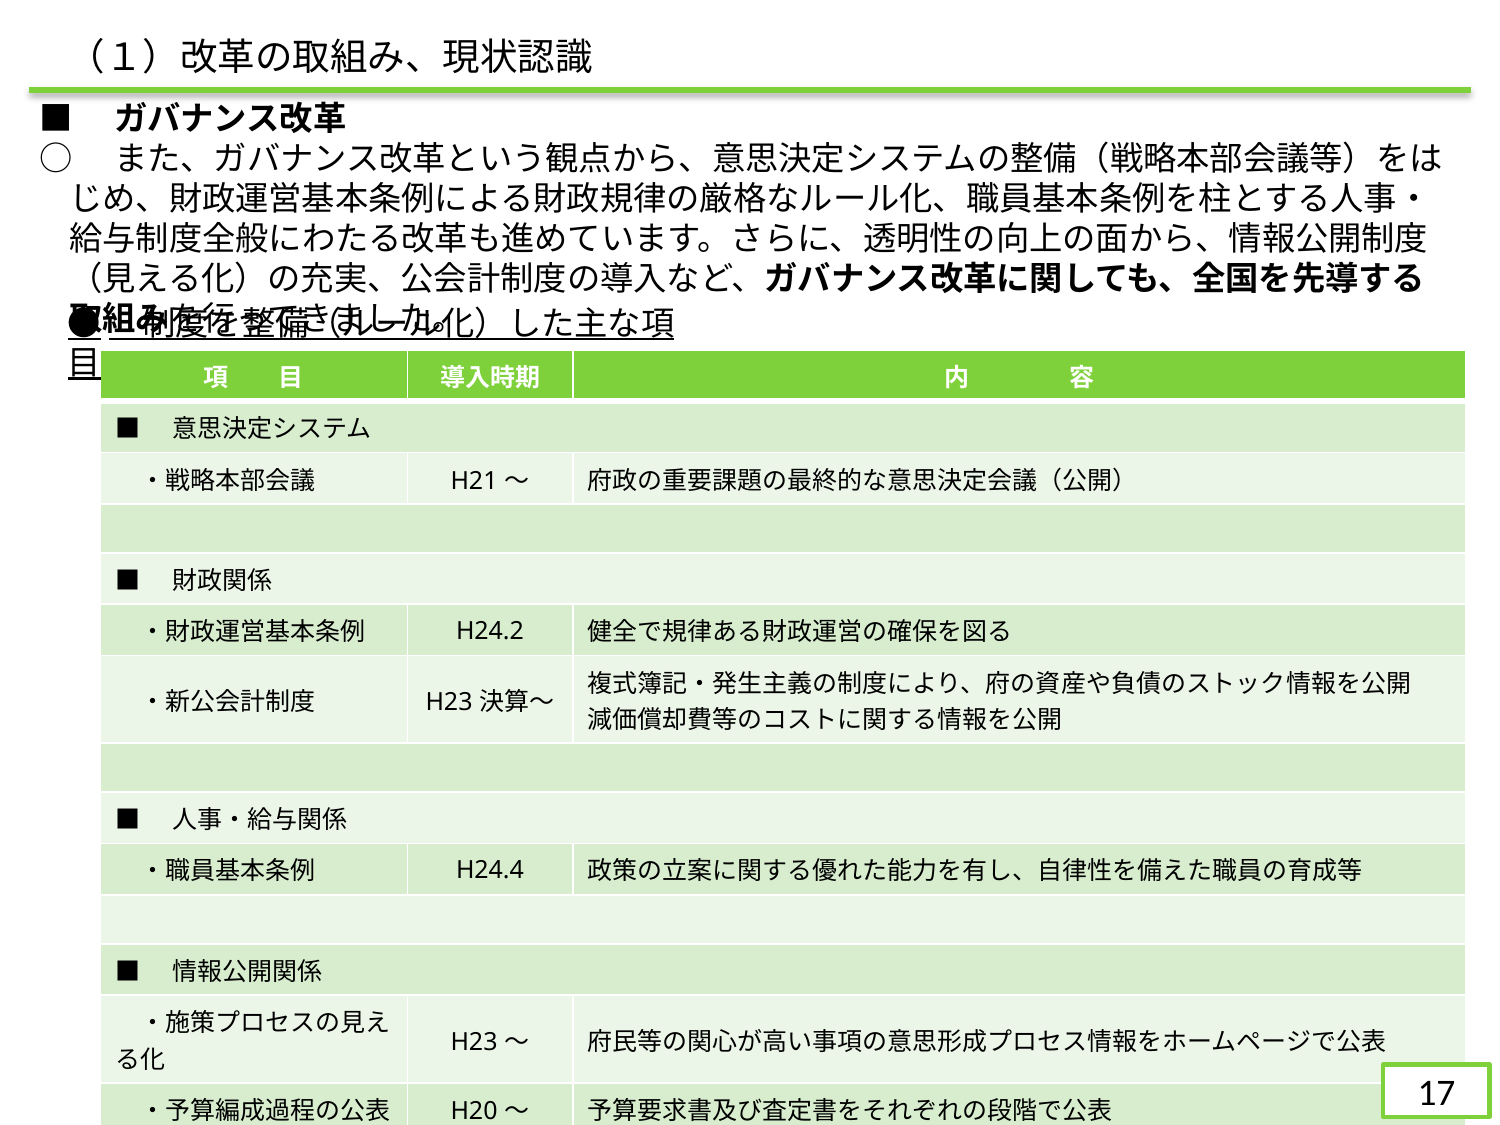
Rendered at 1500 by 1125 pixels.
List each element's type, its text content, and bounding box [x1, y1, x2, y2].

table_cell ・新公会計制度 [101, 656, 407, 742]
table_cell 府政の重要課題の最終的な意思決定会議（公開） [574, 453, 1465, 503]
table_cell ■ 情報公開関係 [101, 945, 1465, 994]
table_header 内 容 [574, 351, 1465, 398]
table_cell 健全で規律ある財政運営の確保を図る [574, 605, 1465, 655]
text_box 16 [1381, 1062, 1492, 1119]
table_cell H23決算～ [408, 656, 572, 742]
table_cell ■ 財政関係 [101, 554, 1465, 603]
table_cell [101, 505, 1465, 552]
table_cell ・職員基本条例 [101, 844, 407, 894]
table_cell 複式簿記・発生主義の制度により、府の資産や負債のストック情報を公開 減価償却費等のコストに関する情報を公開 [574, 656, 1465, 742]
table_cell ■ 意思決定システム [101, 404, 1465, 452]
table_cell H20～ [408, 1084, 572, 1125]
table_cell [101, 896, 1465, 943]
table_cell H24.2 [408, 605, 572, 655]
table_cell ・予算編成過程の公表 [101, 1084, 407, 1125]
table_cell 政策の立案に関する優れた能力を有し、自律性を備えた職員の育成等 [574, 844, 1465, 894]
text_box （１）改革の取組み、現状認識 [53, 26, 1388, 86]
table_cell ・施策プロセスの見える化 [101, 996, 407, 1082]
table_header 項 目 [101, 389, 407, 398]
text_box ● 制度を整備（ルール化）した主な項目 [53, 294, 691, 389]
table_cell ・財政運営基本条例 [101, 605, 407, 655]
table_cell ・戦略本部会議 [101, 453, 407, 503]
table_cell [101, 744, 1465, 791]
table_header 導入時期 [408, 389, 572, 398]
table_cell H24.4 [408, 844, 572, 894]
text_box ■ ガバナンス改革 ○ また、ガバナンス改革という観点から、意思決定システムの整備（戦略本部会議等）をはじめ、財政運営基本条例による財政規律の厳格なルール化、職員基本条例を柱とする人事・給与制度全般にわたる改革も進めています。さらに、透明性の向上の面から、情報公開制度（見える化）の充実、公会計制度の導入など、ガバナンス改革に関しても、全国を先導する取組みを行ってきました。 [25, 89, 1467, 345]
table_cell 予算要求書及び査定書をそれぞれの段階で公表 [574, 1084, 1465, 1125]
table_cell H23～ [408, 996, 572, 1082]
table_cell H21～ [408, 453, 572, 503]
table_cell ■ 人事・給与関係 [101, 793, 1465, 843]
table_cell 府民等の関心が高い事項の意思形成プロセス情報をホームページで公表 [574, 996, 1465, 1082]
